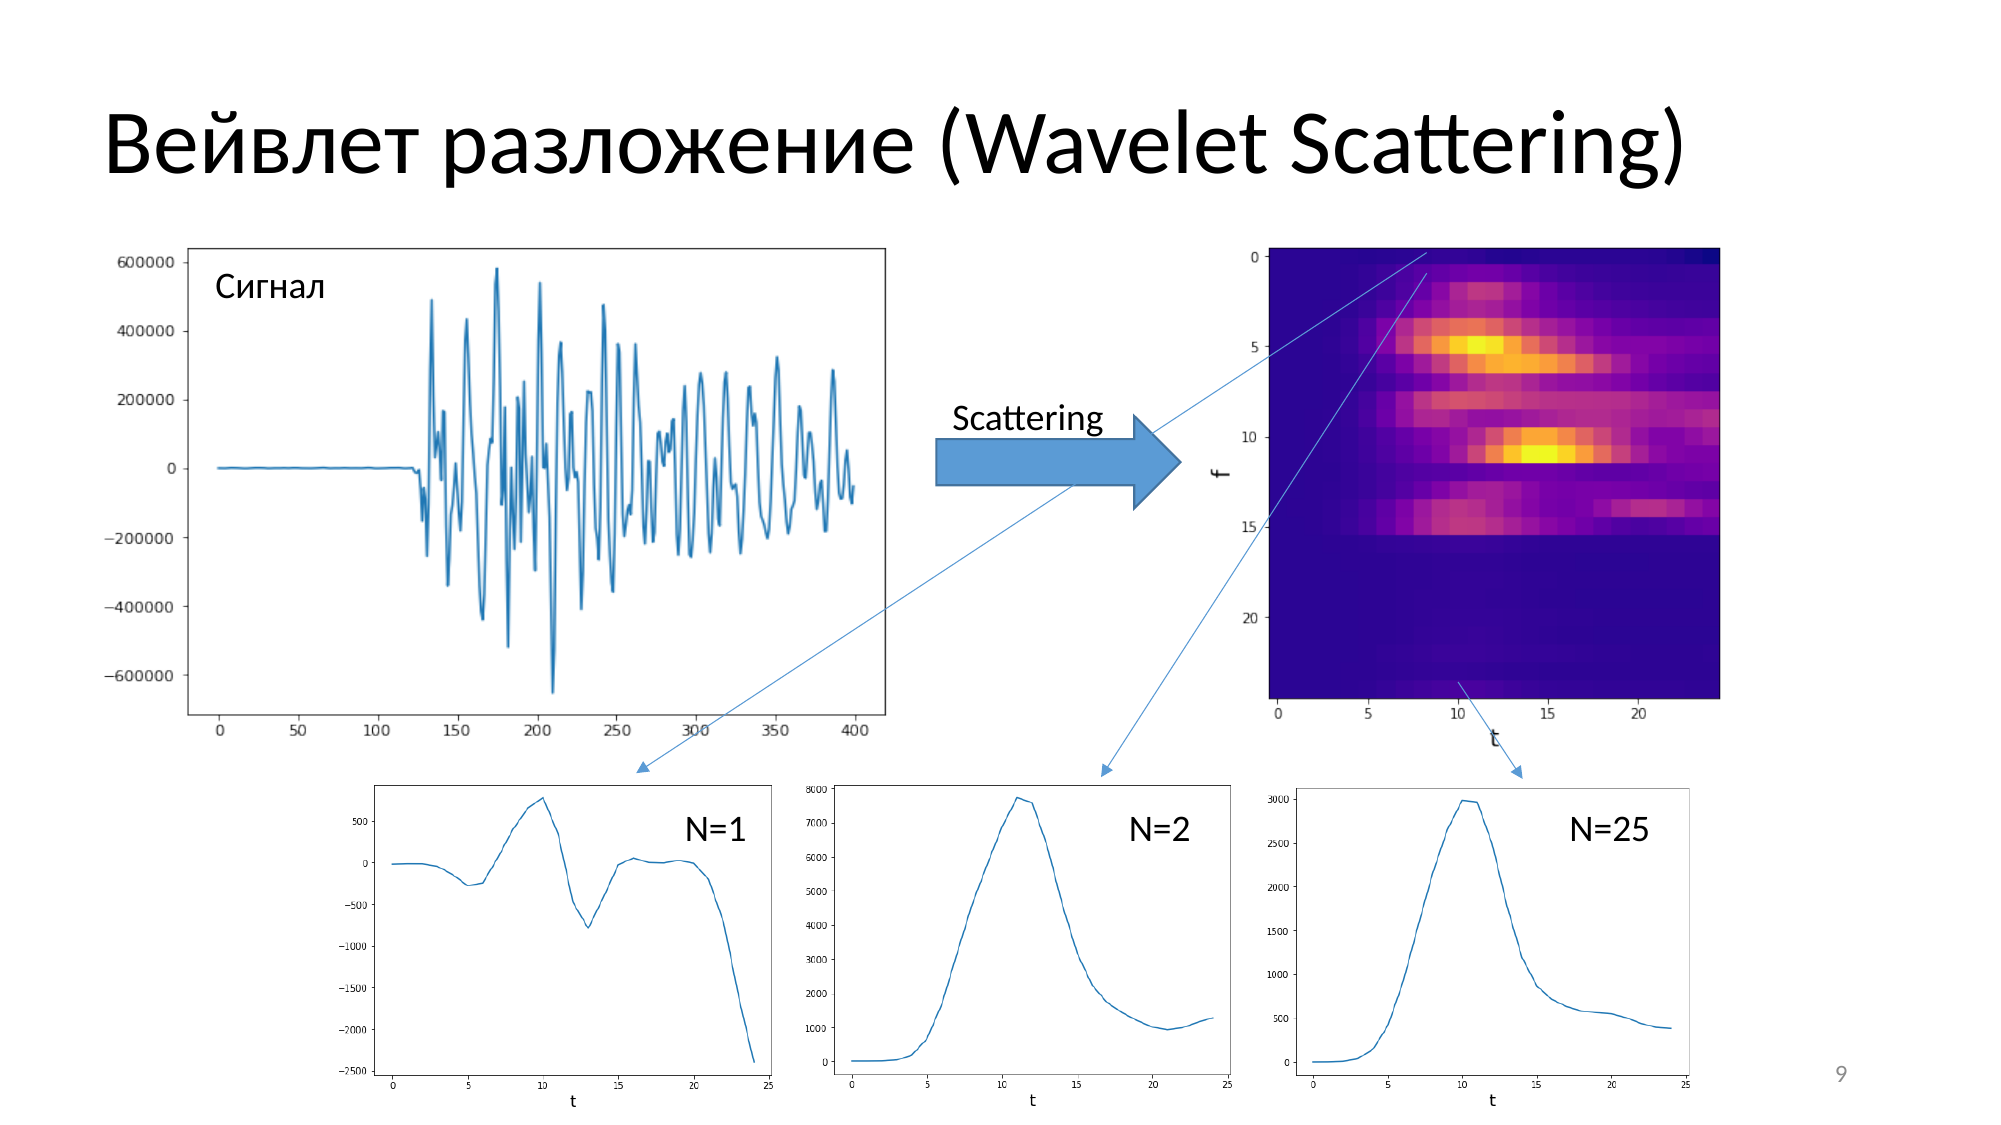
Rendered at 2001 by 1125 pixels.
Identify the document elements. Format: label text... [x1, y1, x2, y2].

picture [1260, 781, 1697, 1115]
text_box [636, 252, 1427, 774]
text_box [1100, 273, 1427, 778]
slide_number 9 [1697, 1042, 1863, 1103]
picture [798, 778, 1239, 1115]
picture [331, 778, 780, 1116]
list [1201, 238, 1729, 762]
title Вейвлет разложение (Wavelet Scattering) [88, 35, 1814, 253]
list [92, 238, 897, 749]
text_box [1457, 681, 1523, 779]
